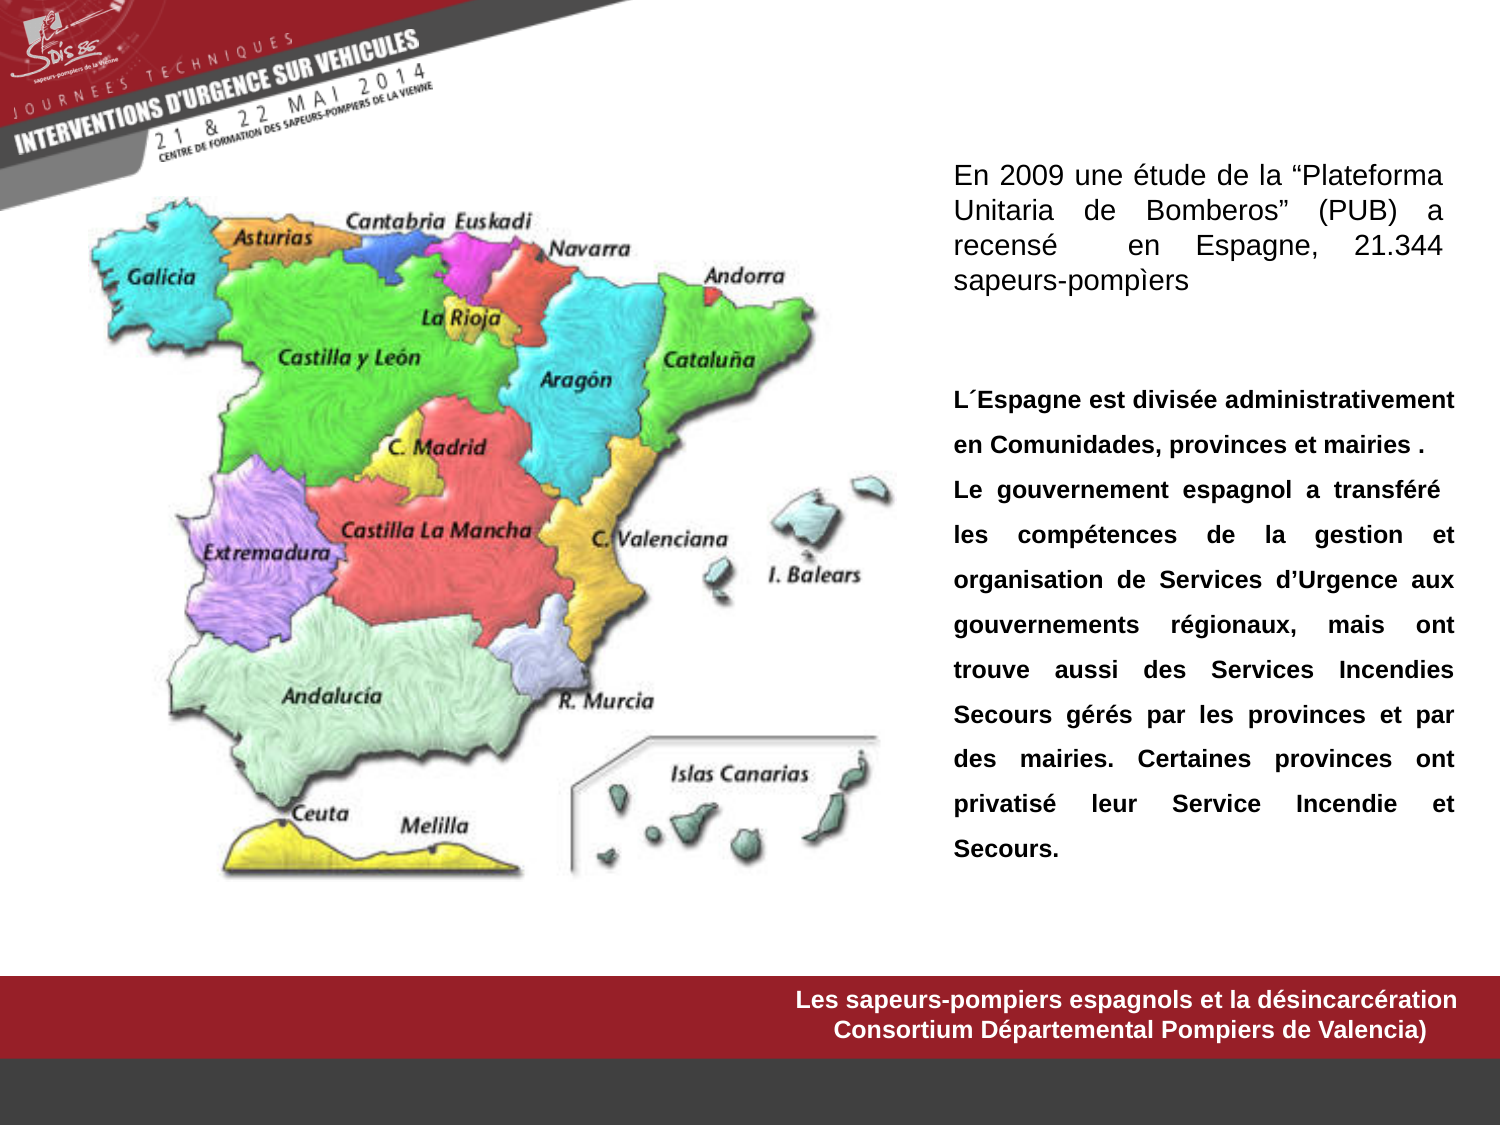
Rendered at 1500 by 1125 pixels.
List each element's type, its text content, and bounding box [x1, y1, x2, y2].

picture [0, 0, 898, 882]
text_box L´Espagne est divisée administrativement en Comunidades, provinces et mairies . Le gouvernement espagnol a transféré les compétences de la gestion et organisation de Services d’Urgence aux gouvernements régionaux, mais ont trouve aussi des Services Incendies Secours gérés par les provinces et par des mairies. Certaines provinces ont privatisé leur Service Incendie et Secours. [938, 361, 1471, 871]
text_box Les sapeurs-pompiers espagnols et la désincarcération Consortium Départemental Pompiers de Valencia) [761, 976, 1500, 1051]
text_box En 2009 une étude de la “Plateforma Unitaria de Bomberos” (PUB) a recensé en Espagne, 21.344 sapeurs-pompìers [938, 148, 1459, 304]
